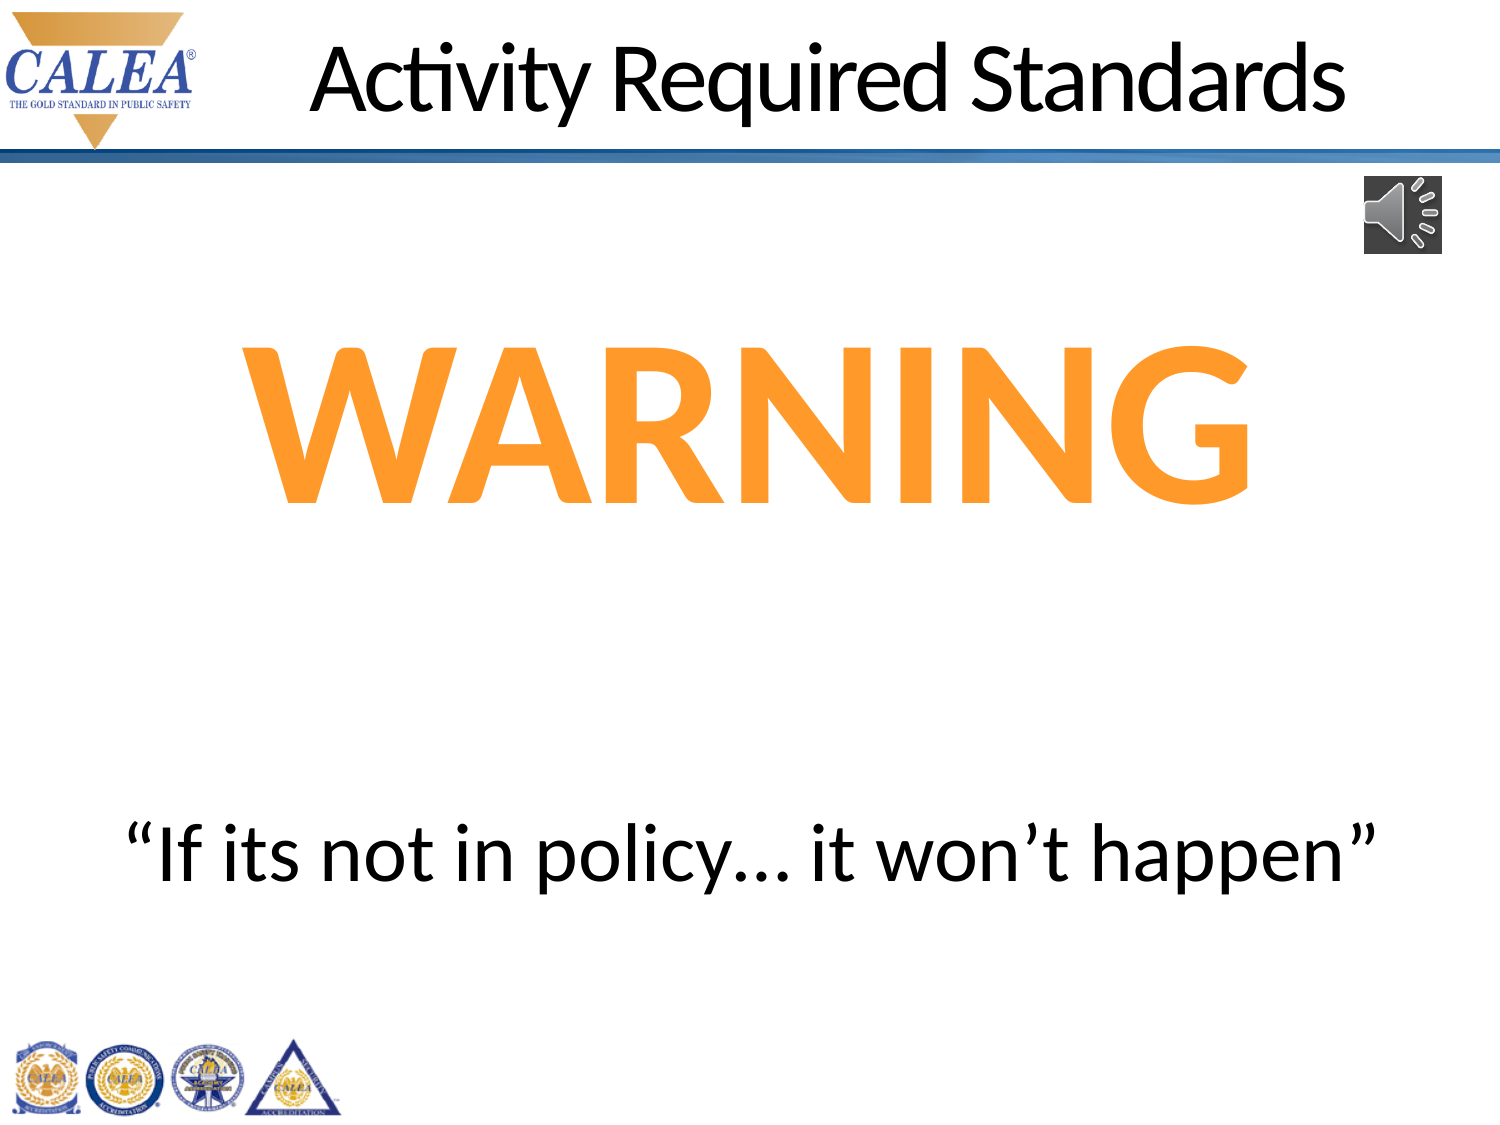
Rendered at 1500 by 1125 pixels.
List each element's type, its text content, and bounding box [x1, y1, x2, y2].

picture [0, 12, 196, 24]
picture [0, 134, 1500, 163]
text_box “If its not in policy… it won’t happen” [106, 790, 1397, 906]
picture [0, 1023, 350, 1125]
picture [1362, 174, 1444, 256]
text_box WARNING [118, 256, 1382, 559]
title Activity Required Standards [0, 24, 1500, 134]
